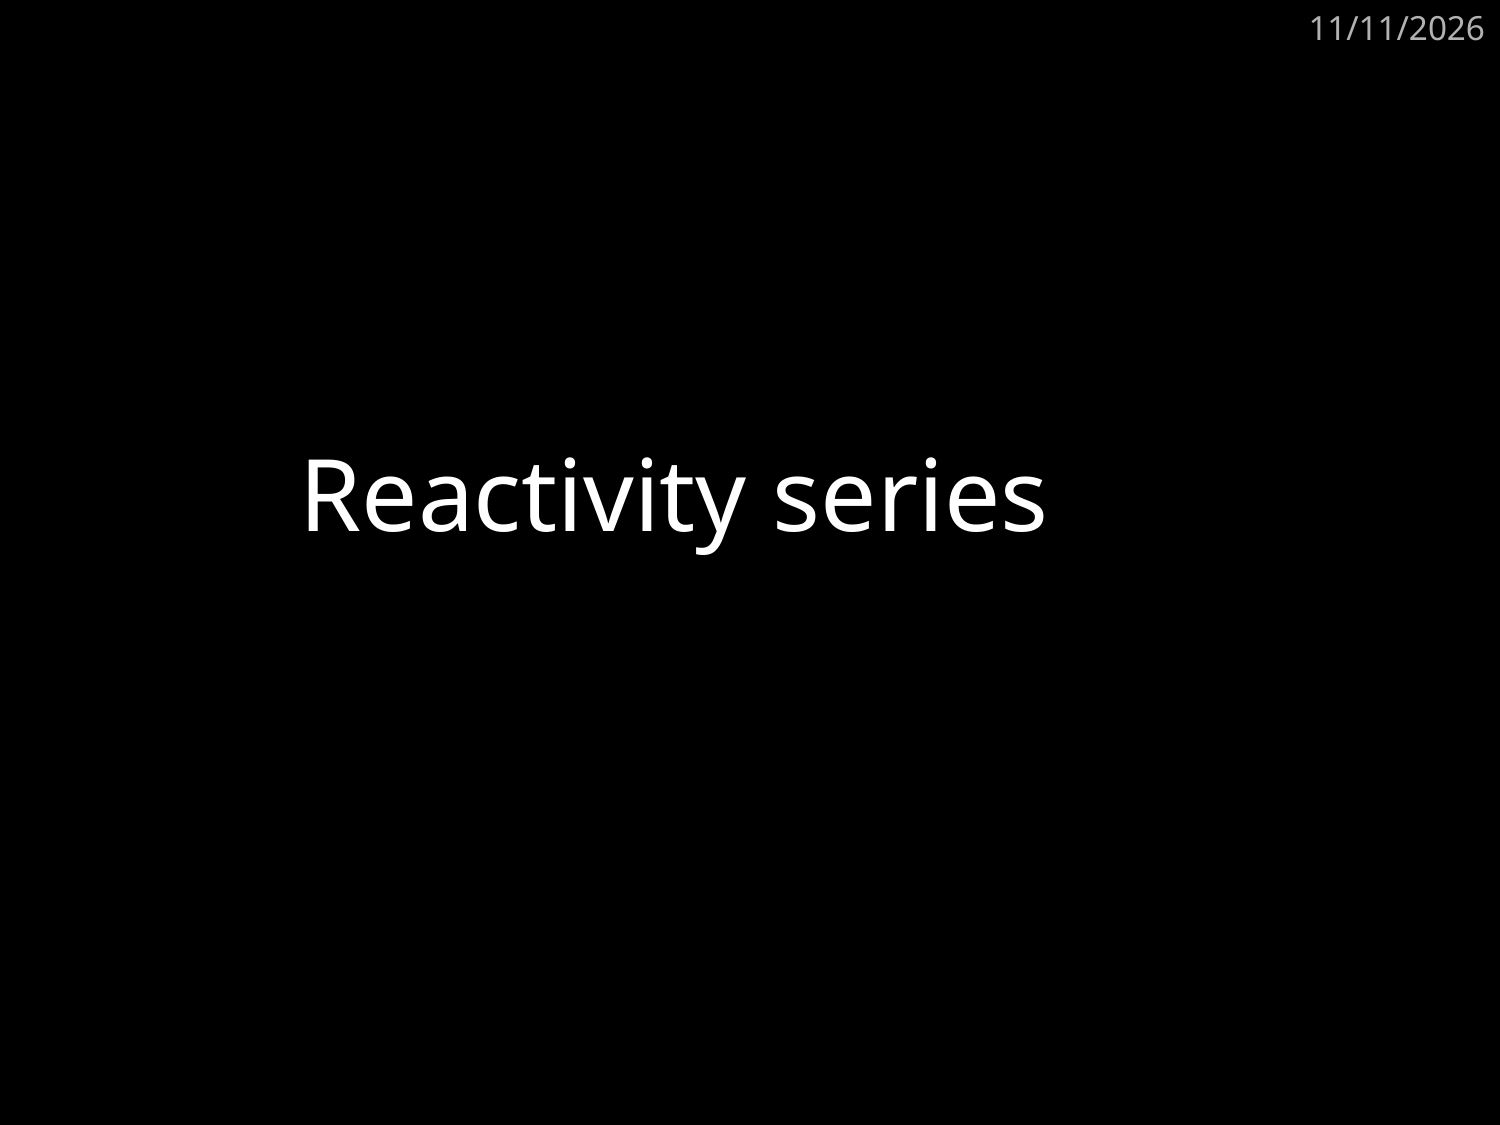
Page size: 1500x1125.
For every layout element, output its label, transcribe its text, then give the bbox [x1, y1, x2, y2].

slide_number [1187, 0, 1500, 75]
text_box Reactivity series [284, 424, 1377, 559]
